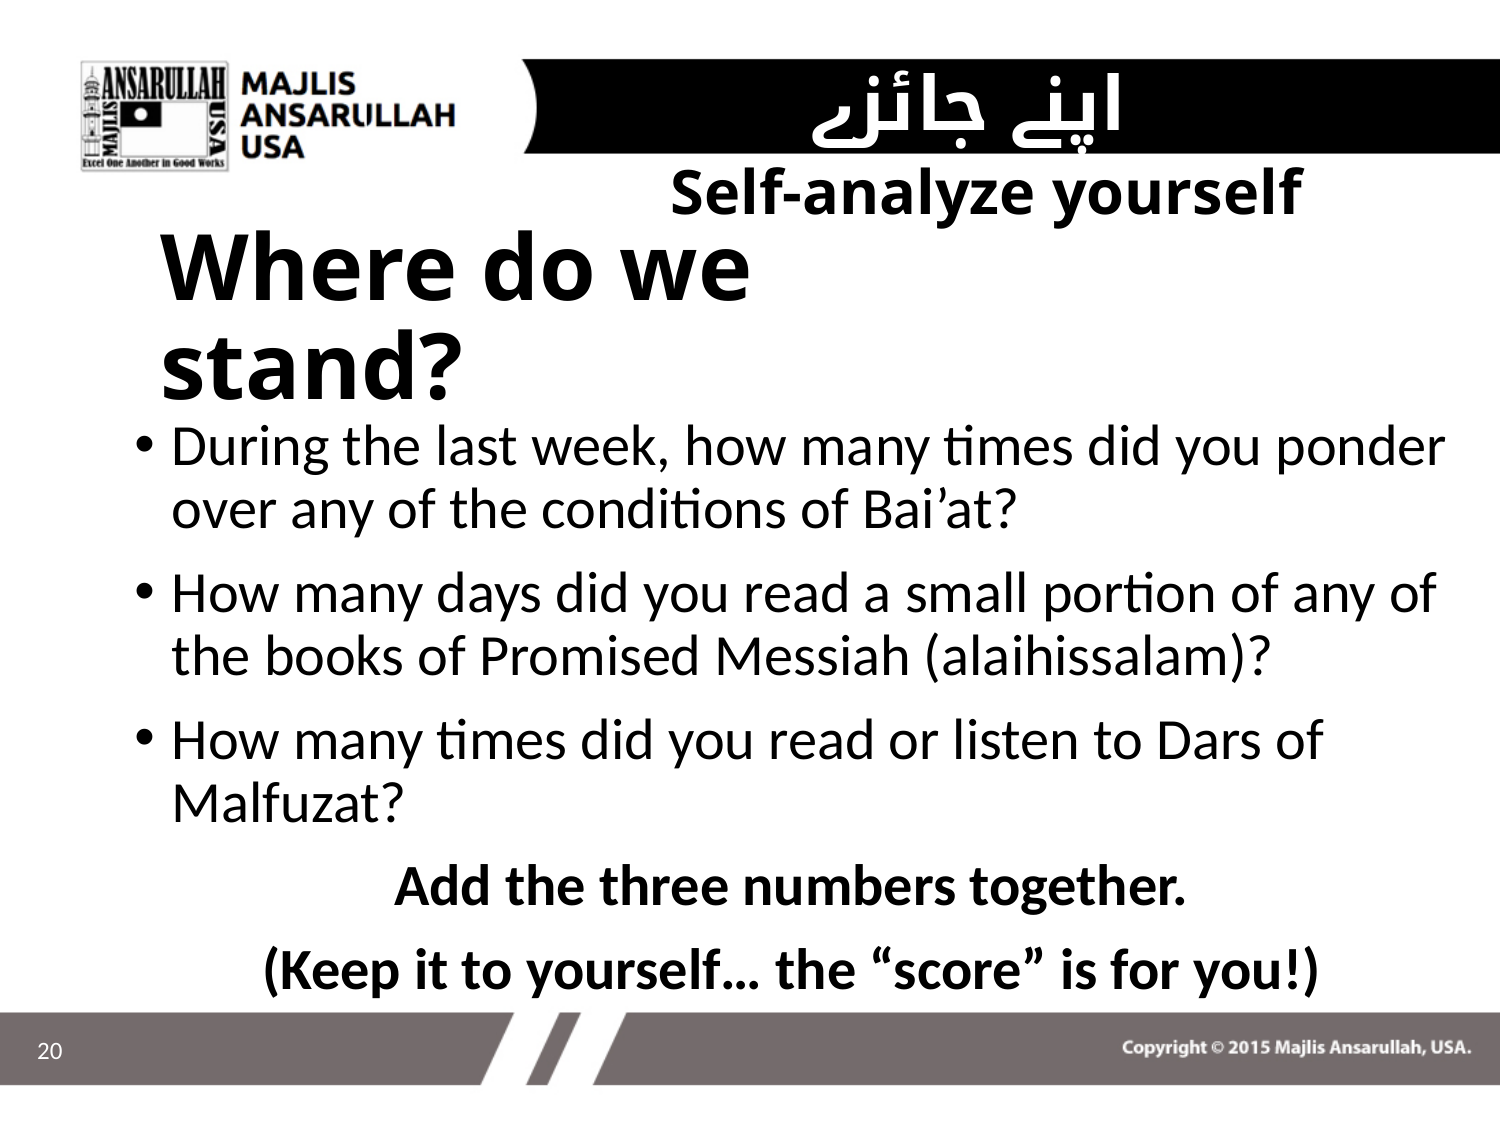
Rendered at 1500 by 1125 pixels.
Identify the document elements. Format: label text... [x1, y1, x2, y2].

slide_number 20 [0, 1020, 78, 1080]
text_box اپنے جائزے لیں [794, 47, 1250, 146]
title Where do we stand? [145, 211, 992, 407]
list During the last week, how many times did you ponder over any of the conditions of Bai’at? How many days did you read a small portion of any of the books of Promised Messiah (alaihissalam)? How many times did you read or listen to Dars of Malfuzat? Add the three numbers together. (Keep it to yourself… the “score” is for you!) [119, 407, 1464, 932]
picture [0, 0, 1500, 1125]
text_box Self-analyze yourself [655, 146, 1364, 243]
